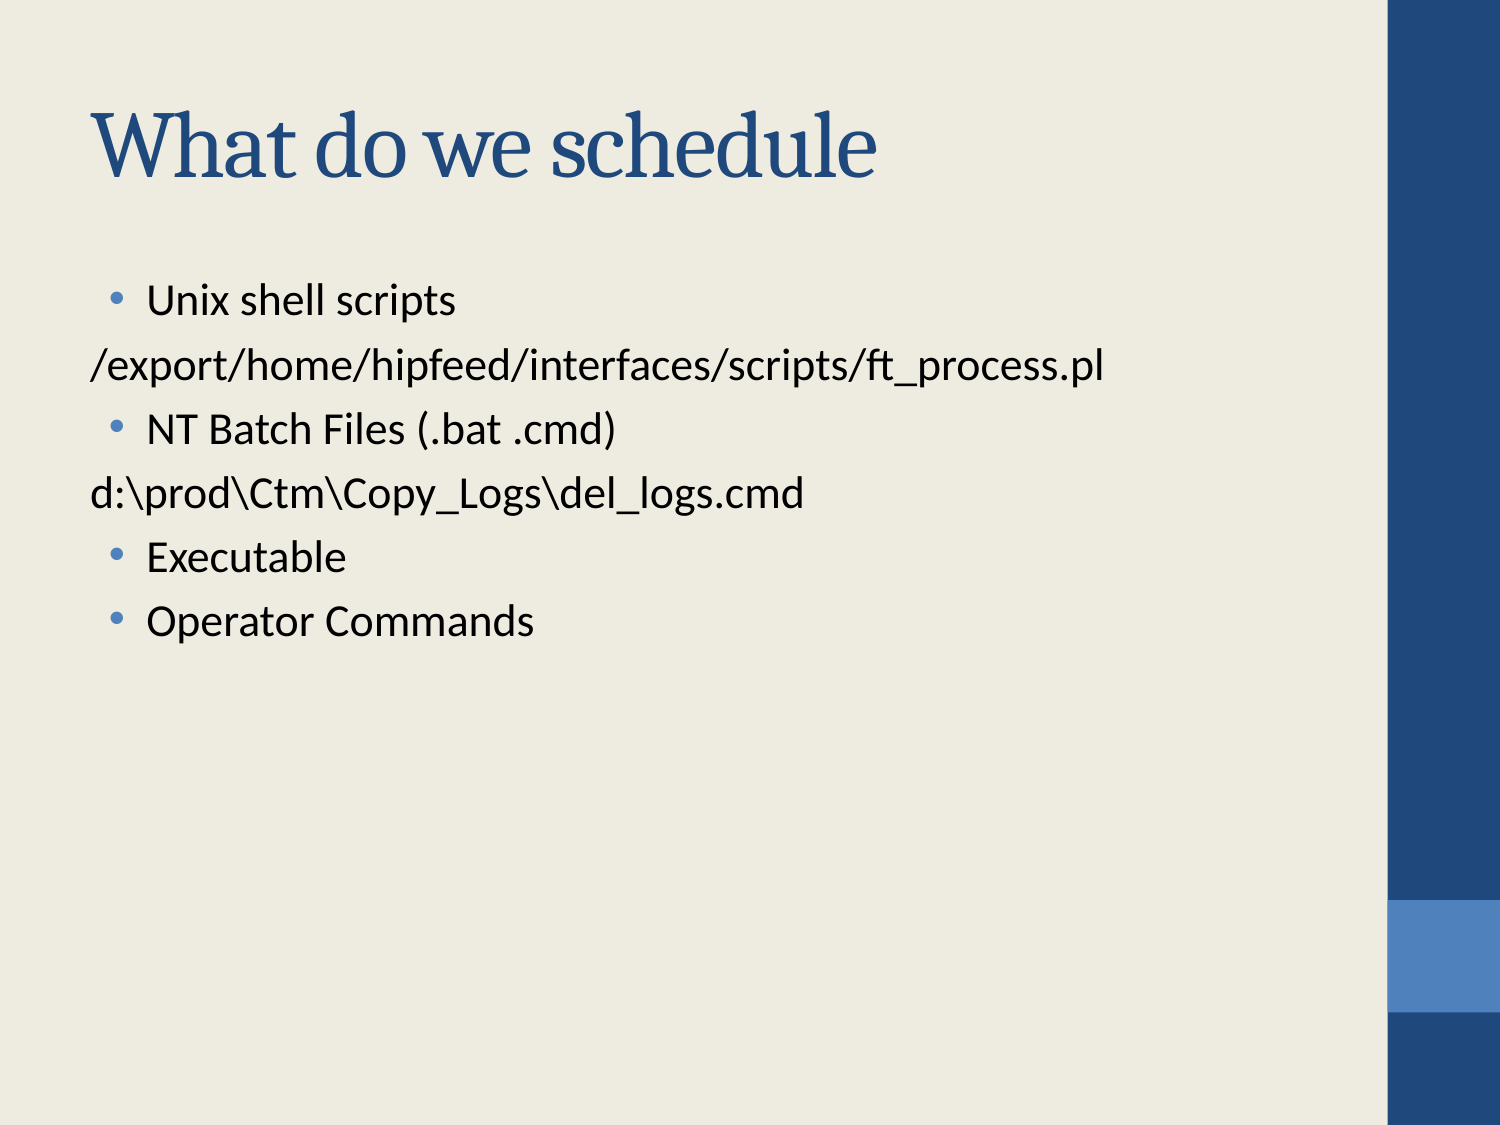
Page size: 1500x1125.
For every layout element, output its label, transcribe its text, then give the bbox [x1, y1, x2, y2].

title What do we schedule [75, 45, 1325, 233]
list Unix shell scripts /export/home/hipfeed/interfaces/scripts/ft_process.pl NT Batch Files (.bat .cmd) d:\prod\Ctm\Copy_Logs\del_logs.cmd Executable Operator Commands [75, 262, 1325, 1050]
